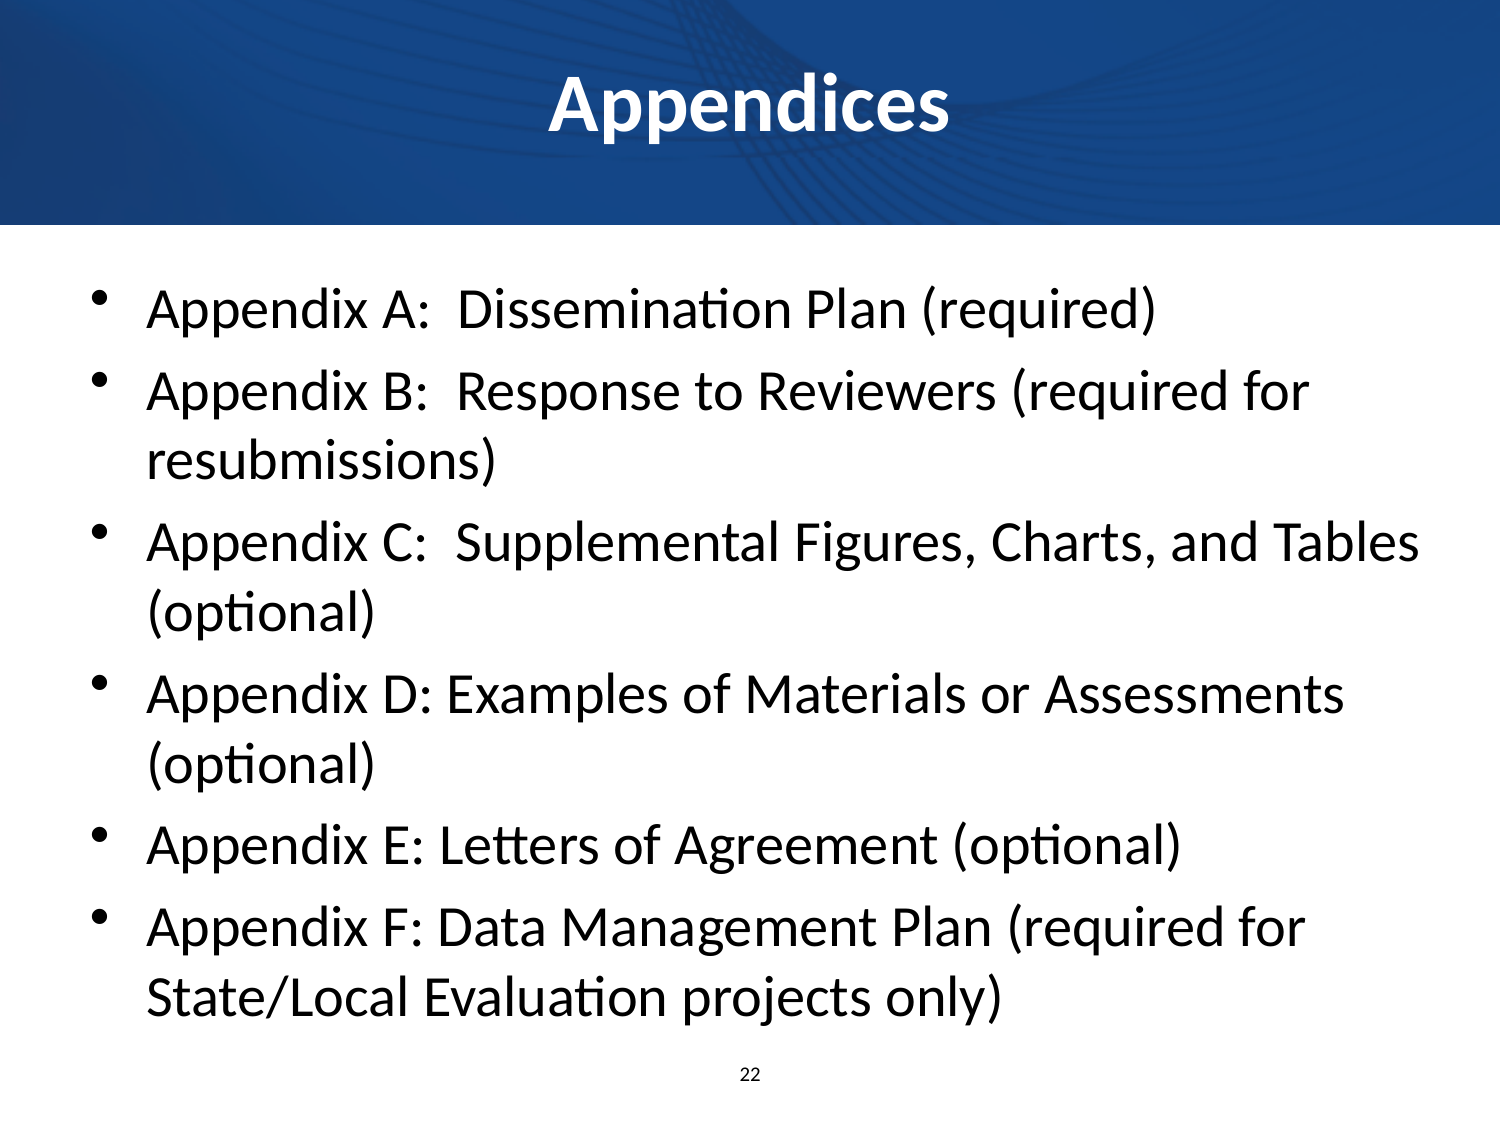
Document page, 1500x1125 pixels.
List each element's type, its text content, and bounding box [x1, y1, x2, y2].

text_box Appendix A: Dissemination Plan (required) Appendix B: Response to Reviewers (required for resubmissions) Appendix C: Supplemental Figures, Charts, and Tables (optional) Appendix D: Examples of Materials or Assessments (optional) Appendix E: Letters of Agreement (optional) Appendix F: Data Management Plan (required for State/Local Evaluation projects only) [75, 262, 1467, 1118]
title Appendices [0, 0, 1500, 225]
